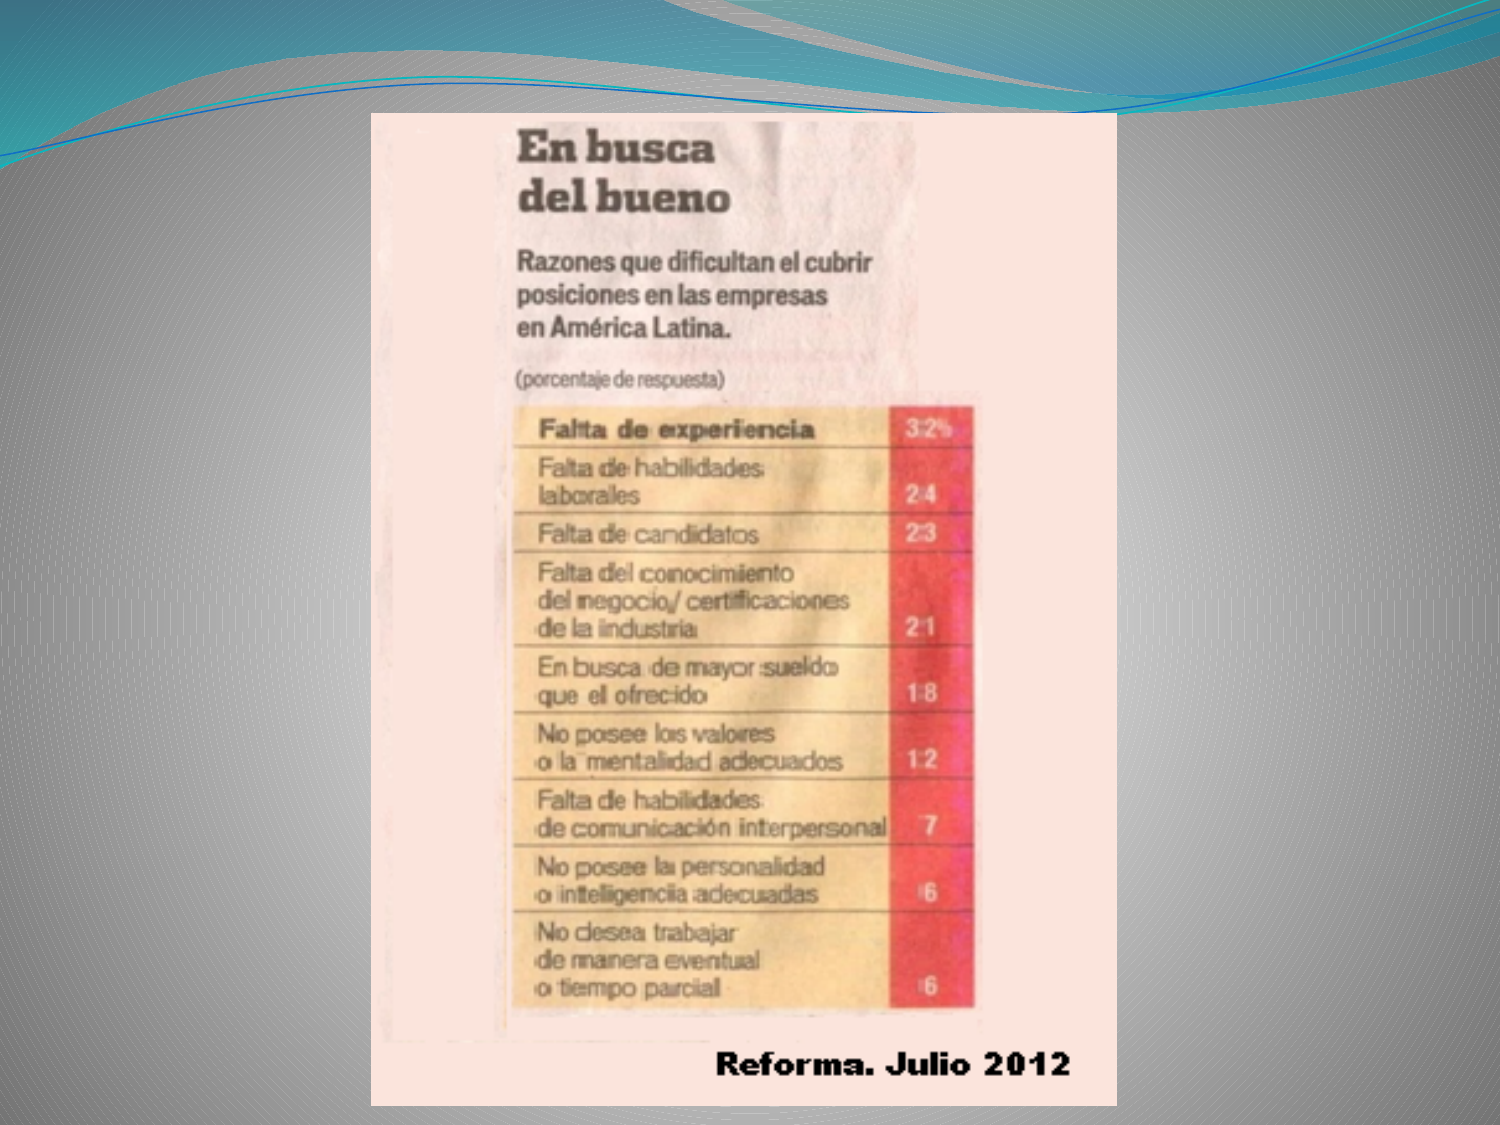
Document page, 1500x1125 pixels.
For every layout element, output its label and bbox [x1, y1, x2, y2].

picture [371, 113, 1117, 1107]
